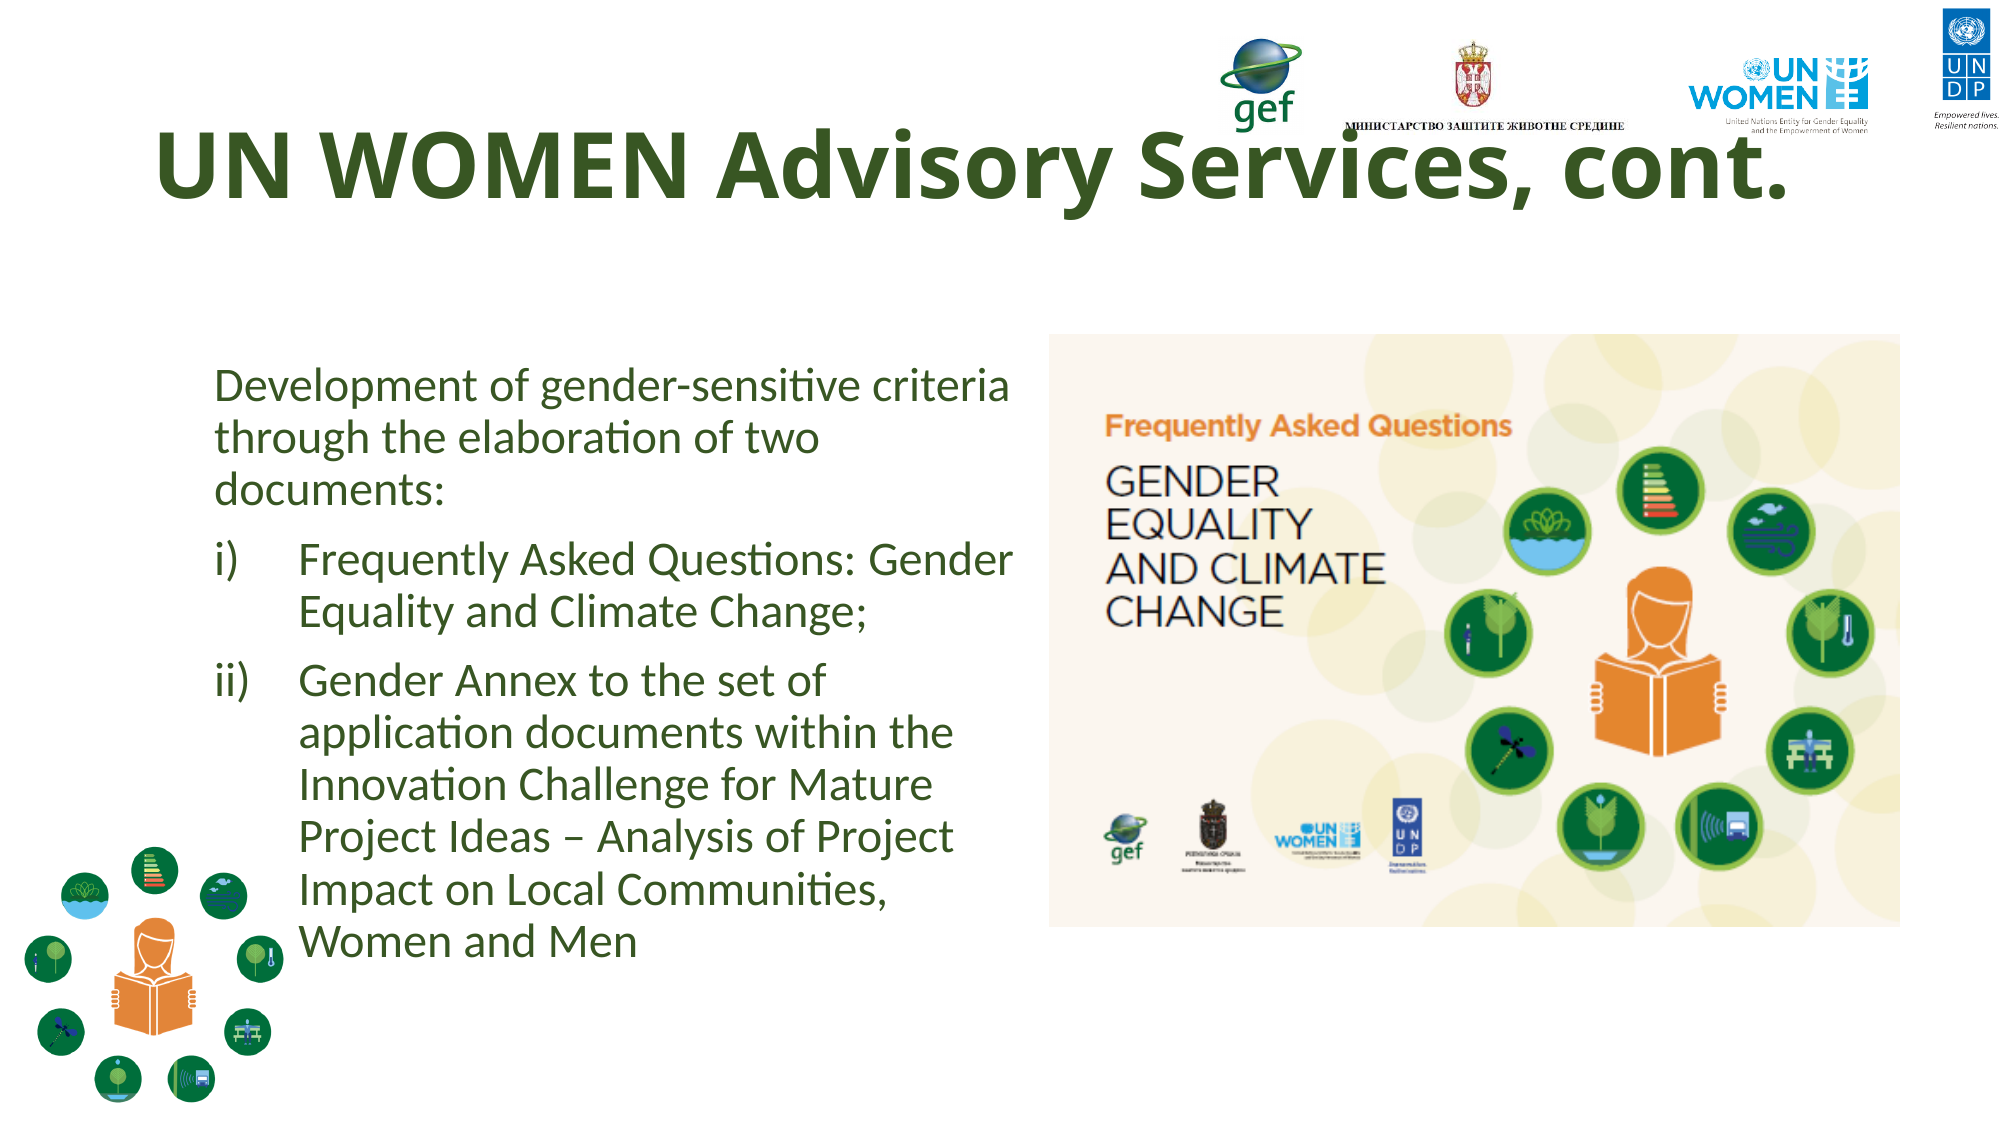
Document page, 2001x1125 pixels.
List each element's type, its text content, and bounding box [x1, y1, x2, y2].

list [1049, 334, 1900, 927]
list Development of gender-sensitive criteria through the elaboration of two documents: Frequently Asked Questions: Gender Equality and Climate Change; Gender Annex to the set of application documents within the Innovation Challenge for Mature Project Ideas – Analysis of Project Impact on Local Communities, Women and Men [199, 277, 1050, 992]
title UN WOMEN Advisory Services, cont. [137, 59, 1863, 278]
picture [0, 829, 316, 1125]
